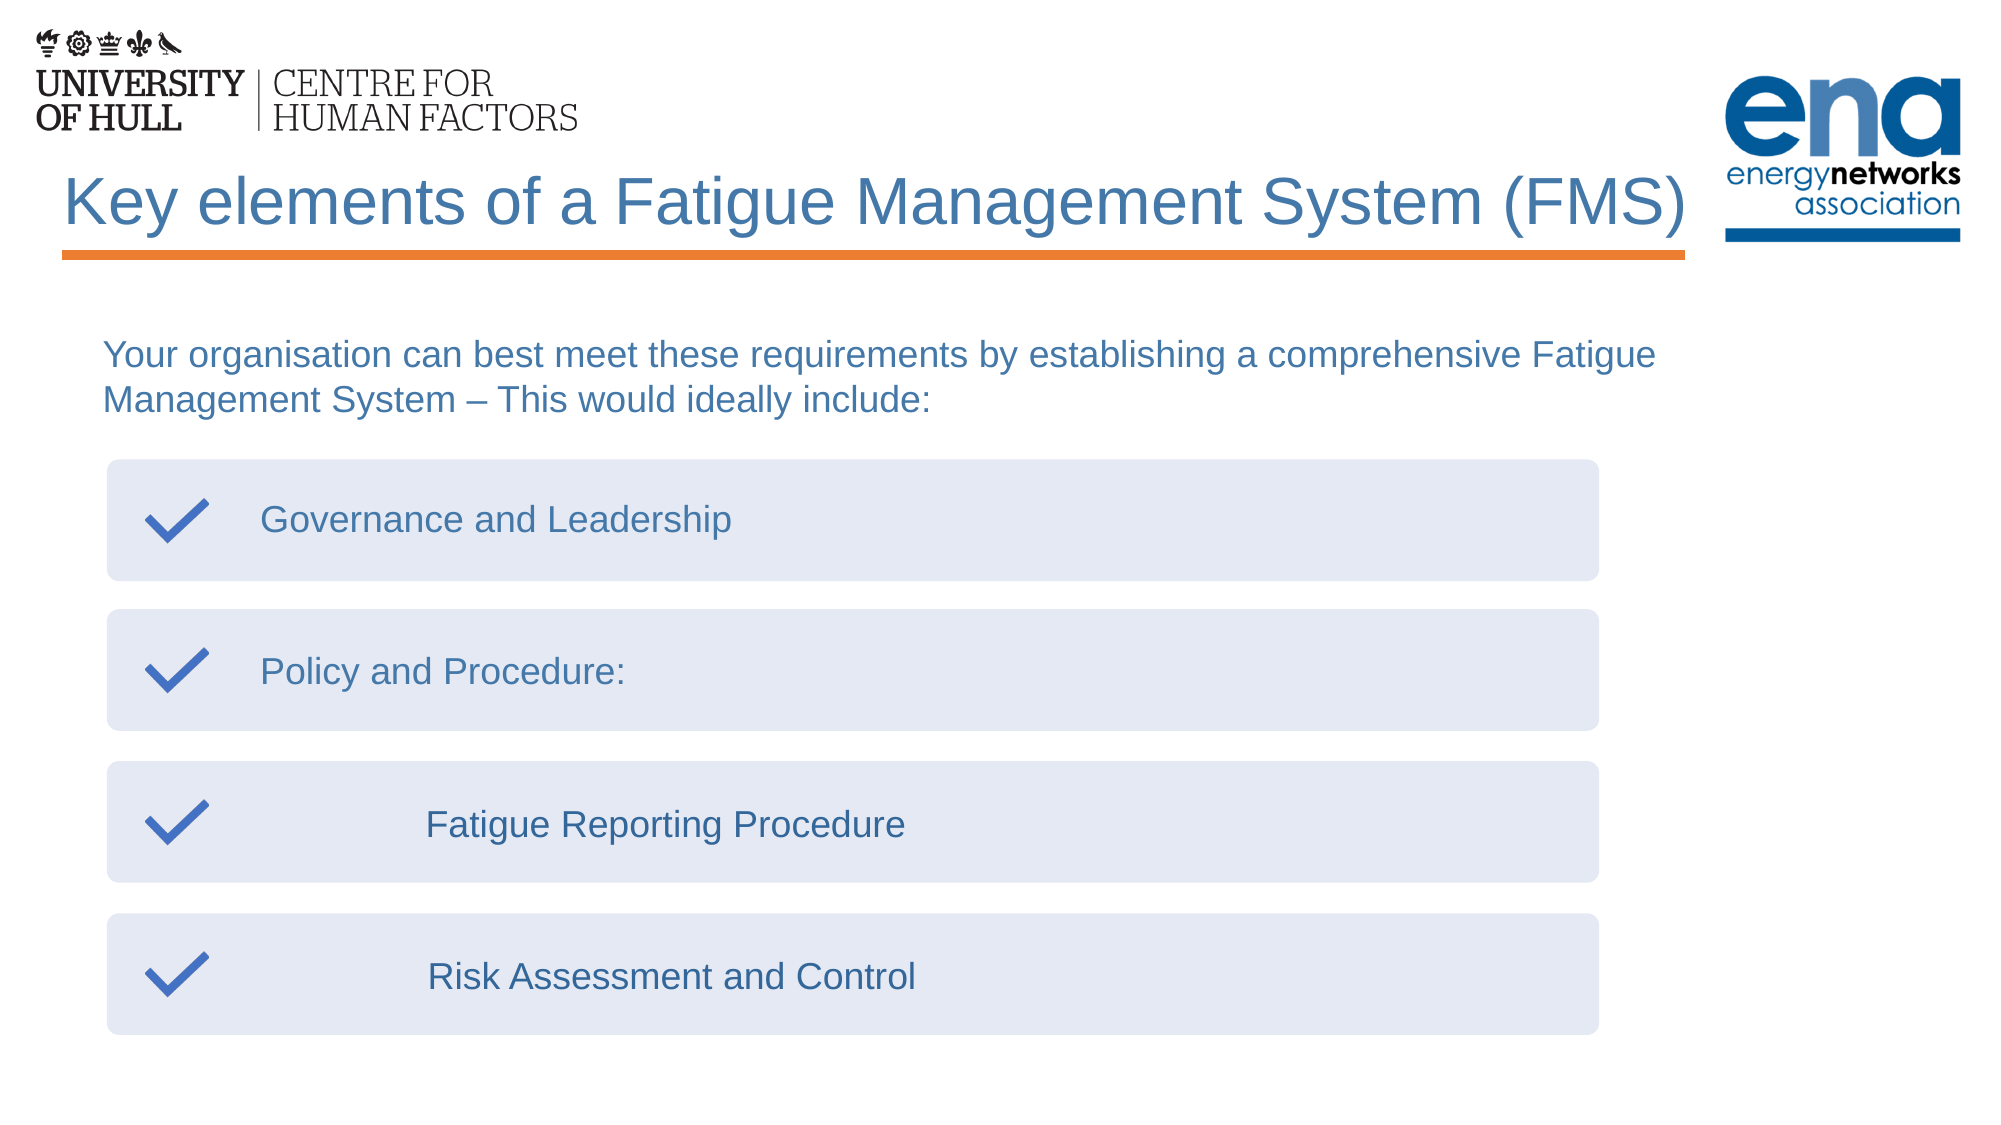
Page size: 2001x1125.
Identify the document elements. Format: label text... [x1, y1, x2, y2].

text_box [106, 456, 1600, 1036]
picture [1683, 0, 2000, 318]
title Key elements of a Fatigue Management System (FMS) [48, 94, 1683, 312]
picture [36, 29, 602, 138]
text_box Your organisation can best meet these requirements by establishing a comprehensive Fatigue Management System – This would ideally include: [87, 322, 1758, 428]
